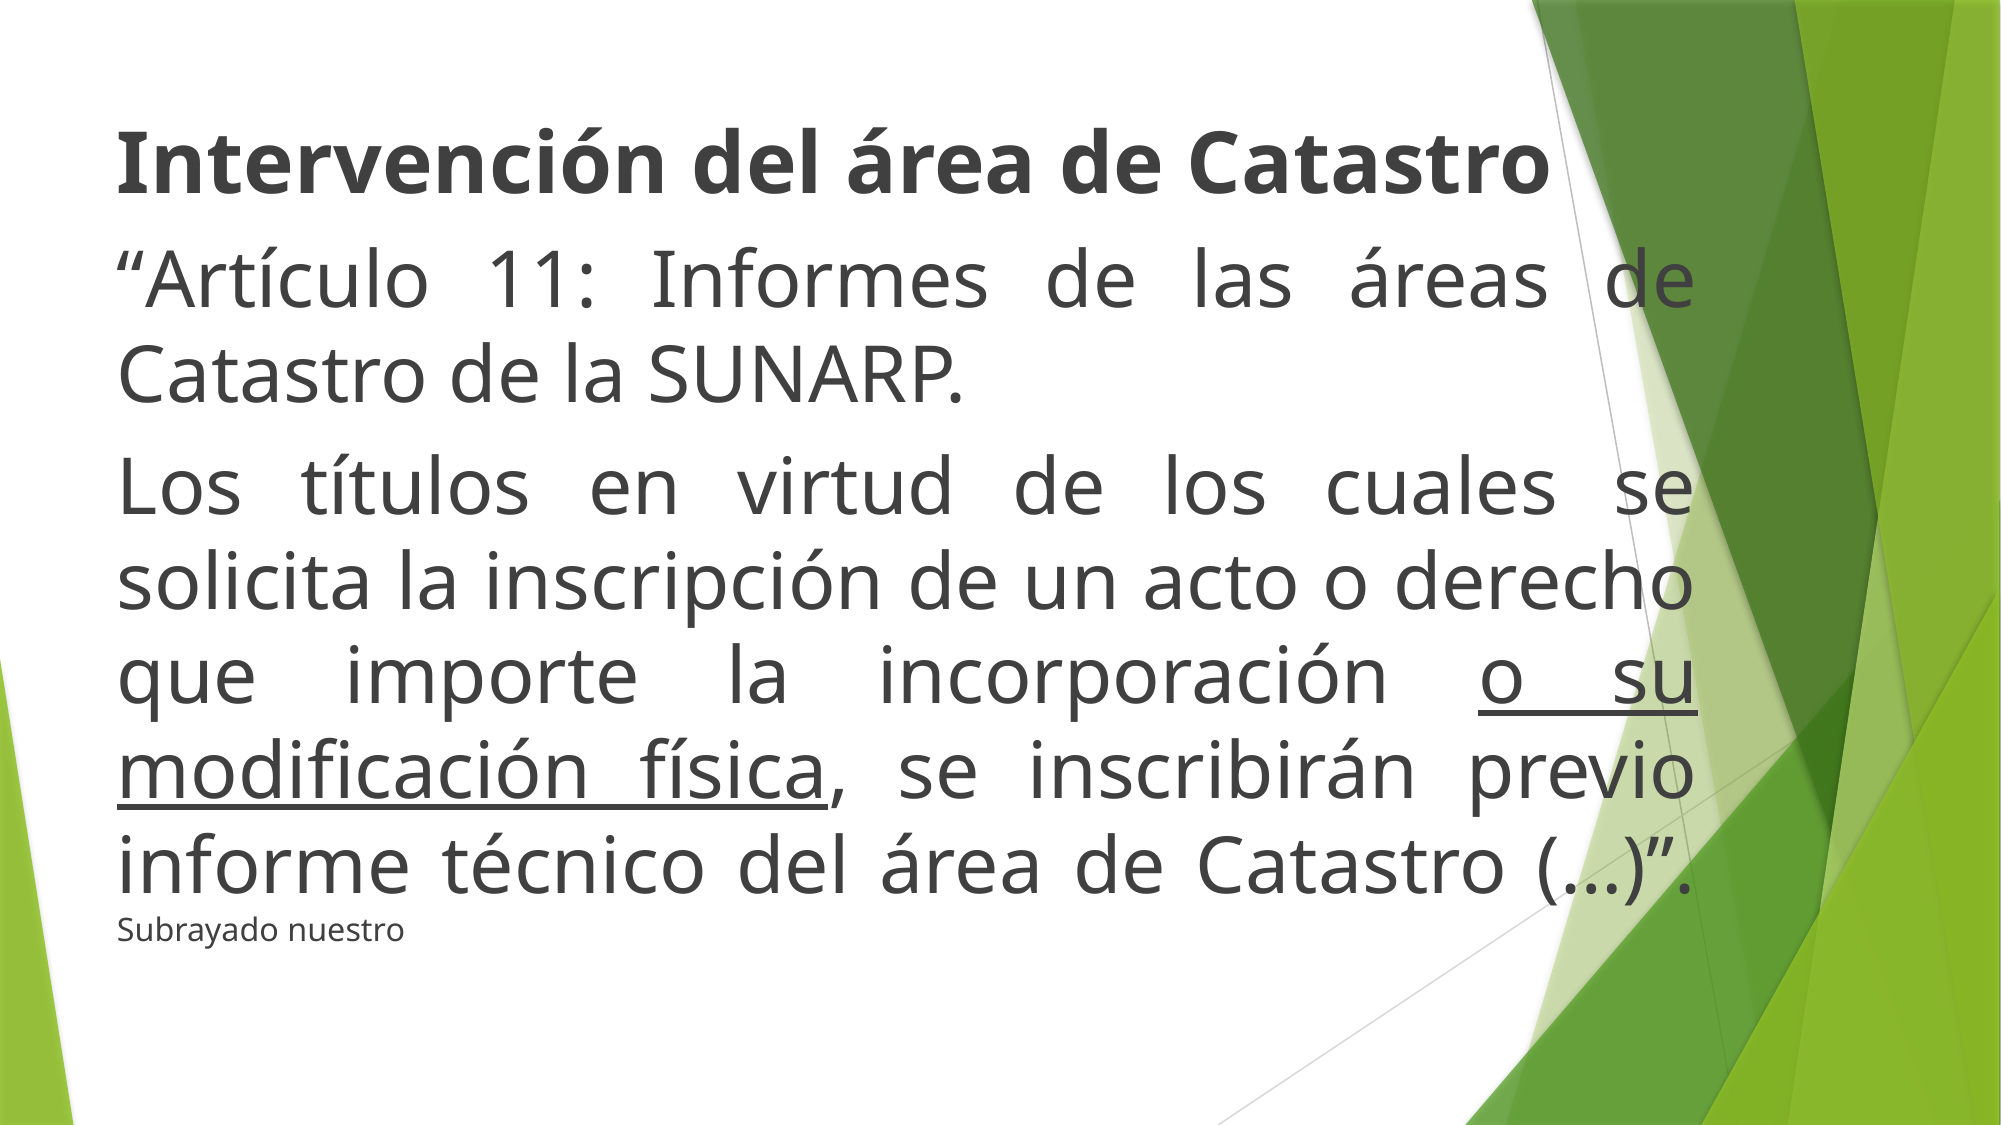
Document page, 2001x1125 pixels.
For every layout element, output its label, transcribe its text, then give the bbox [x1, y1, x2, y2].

list Intervención del área de Catastro “Artículo 11: Informes de las áreas de Catastro de la SUNARP. Los títulos en virtud de los cuales se solicita la inscripción de un acto o derecho que importe la incorporación o su modificación física, se inscribirán previo informe técnico del área de Catastro (…)”. Subrayado nuestro [101, 99, 1714, 1014]
